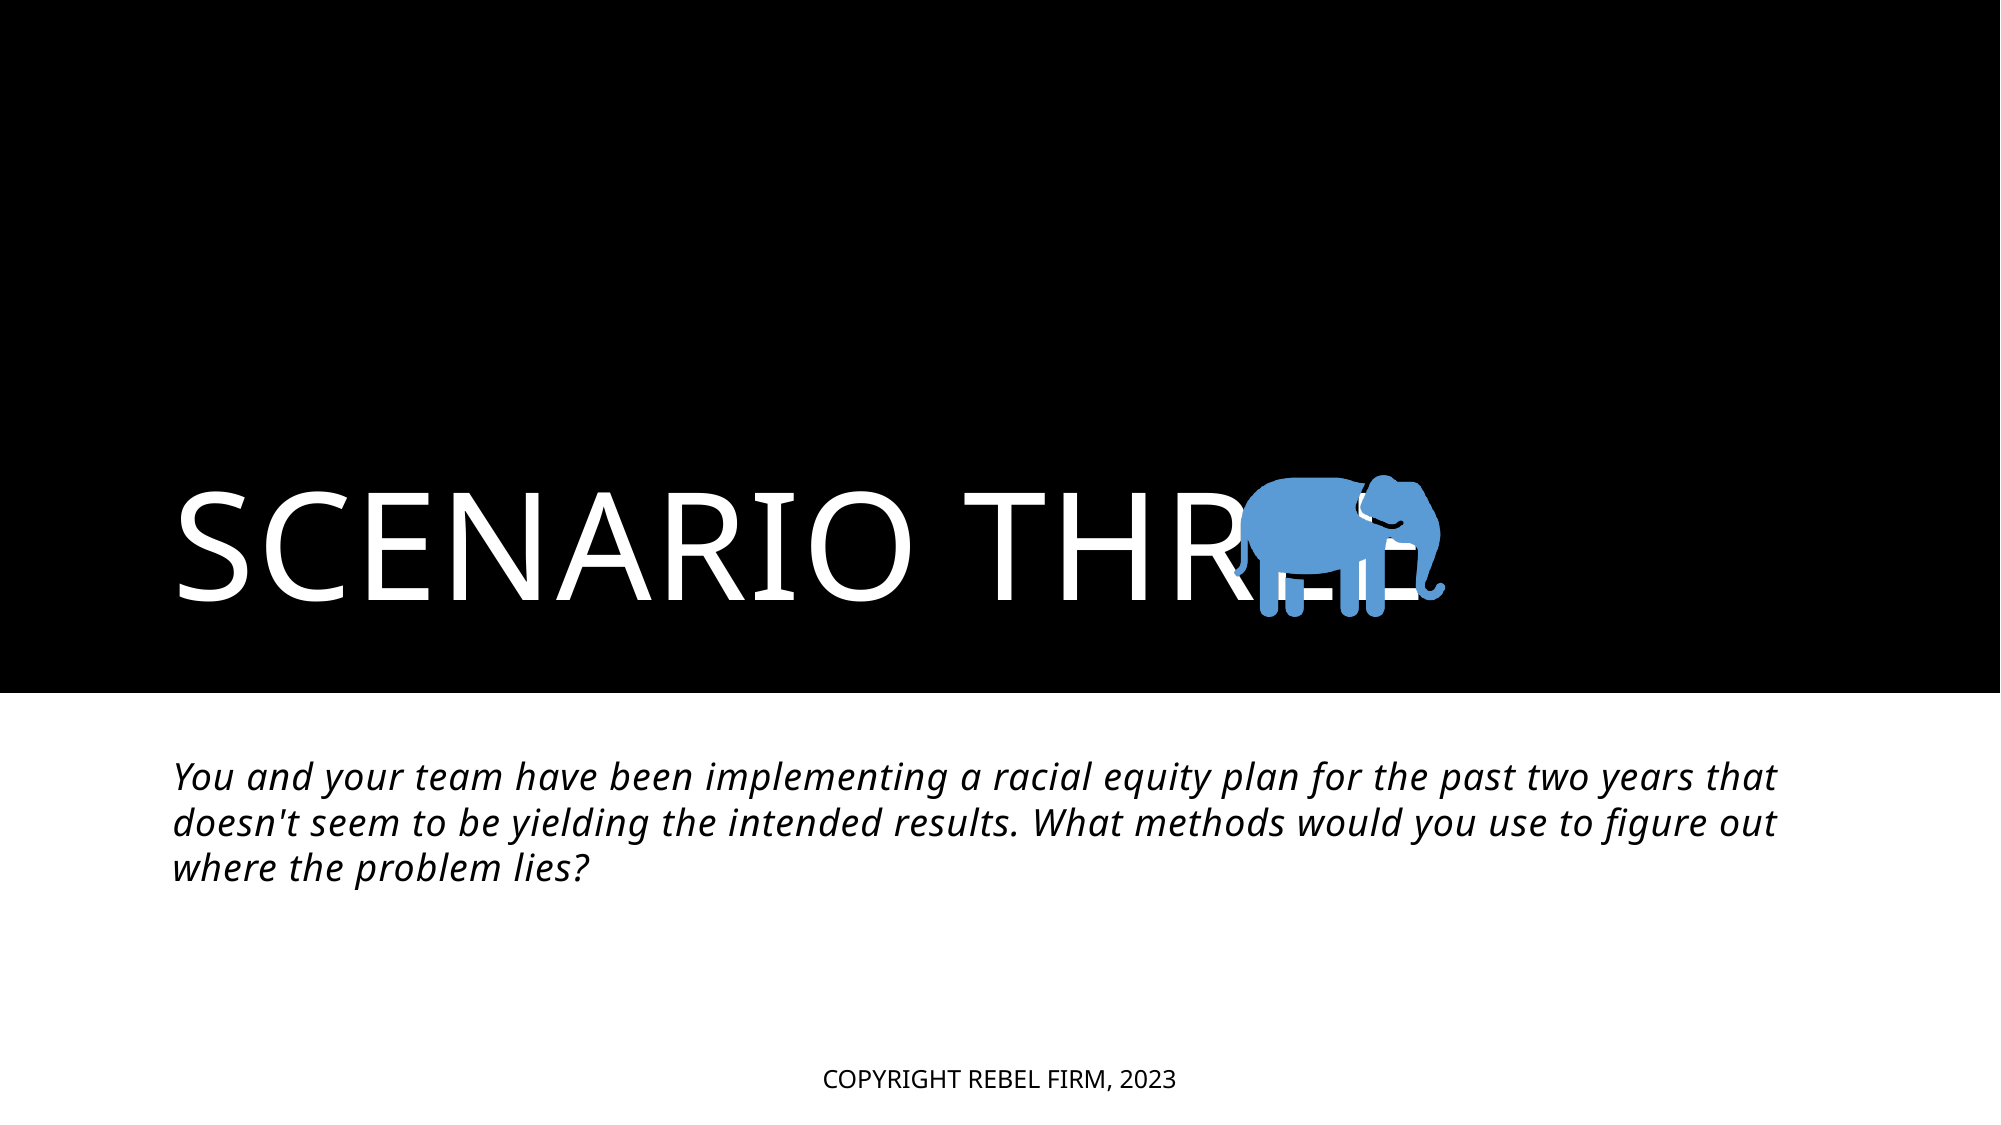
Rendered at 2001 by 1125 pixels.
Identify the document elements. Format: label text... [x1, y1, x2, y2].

list You and your team have been implementing a racial equity plan for the past two years that doesn't seem to be yielding the intended results. What methods would you use to figure out where the problem lies? [157, 745, 1842, 999]
title Scenario THREE [157, 126, 1842, 641]
text_box COPYRIGHT REBEL FIRM, 2023 [677, 1056, 1322, 1116]
picture [1227, 435, 1451, 659]
